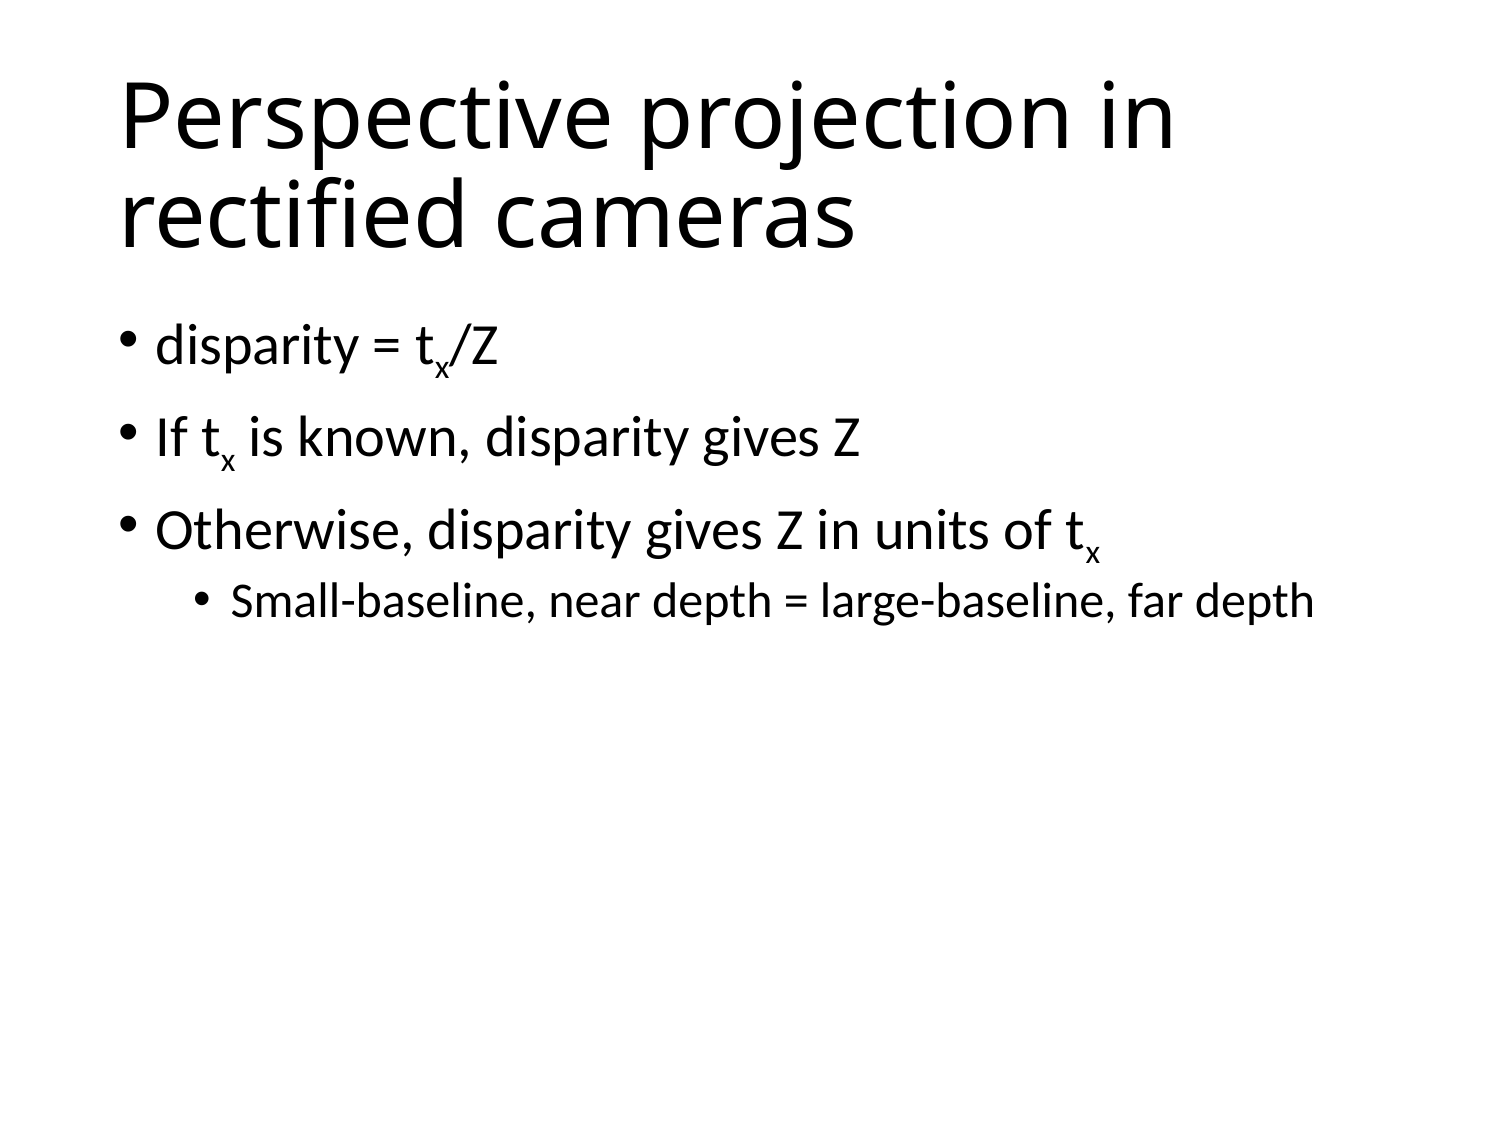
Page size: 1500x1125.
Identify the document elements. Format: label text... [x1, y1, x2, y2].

list disparity = tx/Z If tx is known, disparity gives Z Otherwise, disparity gives Z in units of tx Small-baseline, near depth = large-baseline, far depth [103, 299, 1397, 1014]
title Perspective projection in rectified cameras [103, 59, 1397, 278]
